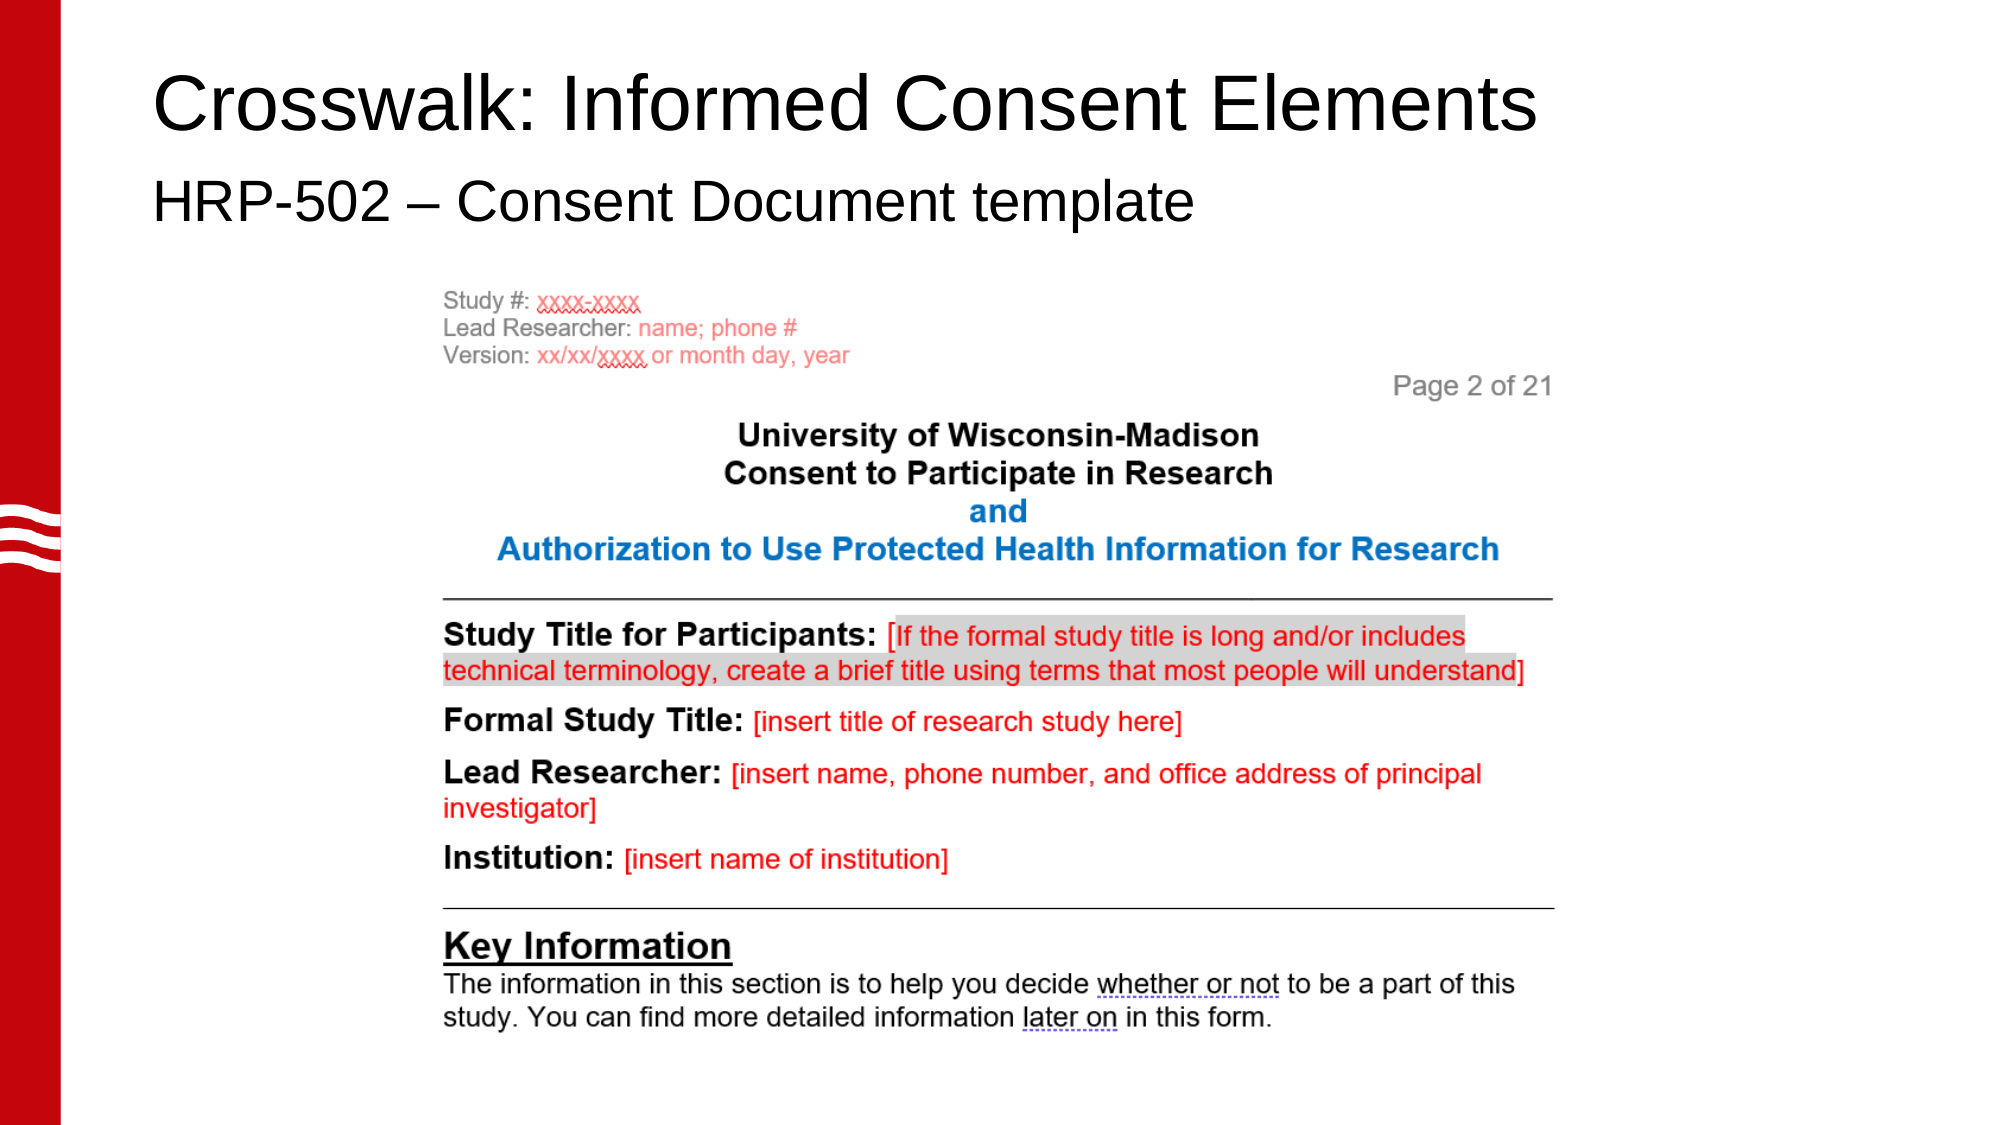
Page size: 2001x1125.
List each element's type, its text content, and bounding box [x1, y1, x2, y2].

text_box HRP-502 – Consent Document template [137, 155, 1263, 331]
title Crosswalk: Informed Consent Elements [137, 54, 1863, 156]
picture [0, 0, 2000, 1125]
